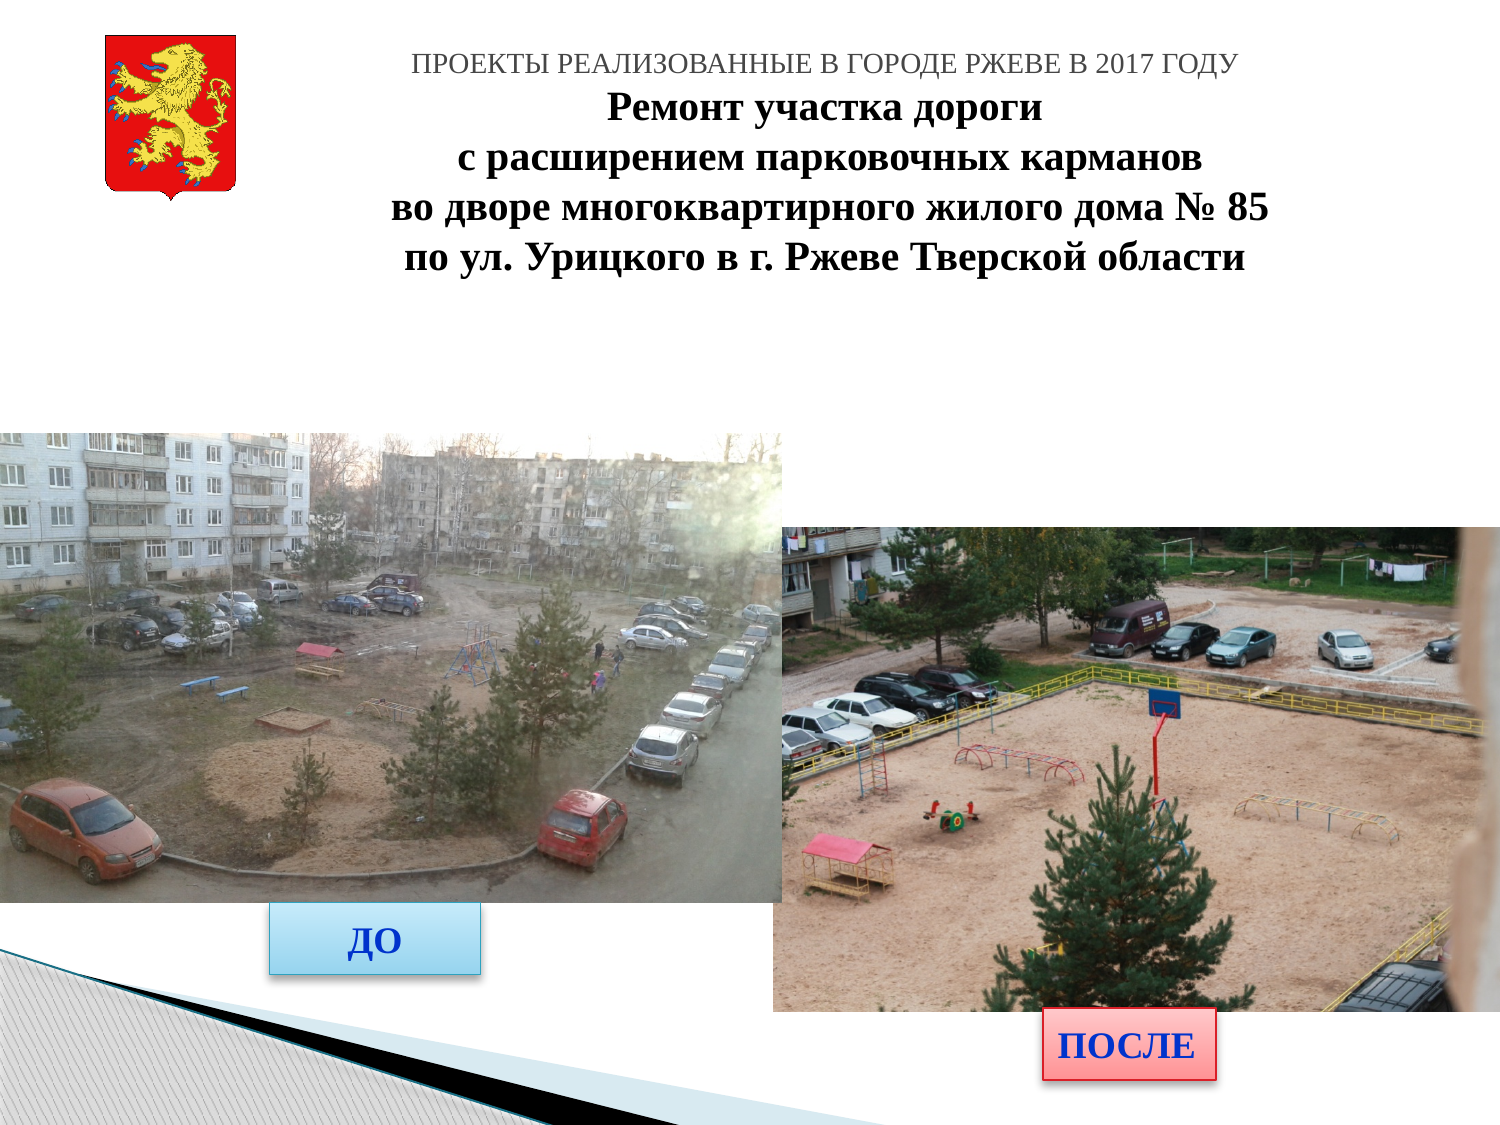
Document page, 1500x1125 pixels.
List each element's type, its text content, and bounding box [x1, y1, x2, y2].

title ПРОЕКТЫ РЕАЛИЗОВАННЫЕ В ГОРОДЕ РЖЕВЕ В 2017 ГОДУ Ремонт участка дороги с расширением парковочных карманов во дворе многоквартирного жилого дома № 85 по ул. Урицкого в г. Ржеве Тверской области [150, 45, 1500, 293]
text_box ДО [269, 915, 481, 975]
text_box ПОСЛЕ [1042, 1024, 1217, 1081]
picture [105, 34, 236, 201]
picture [0, 433, 1500, 1012]
